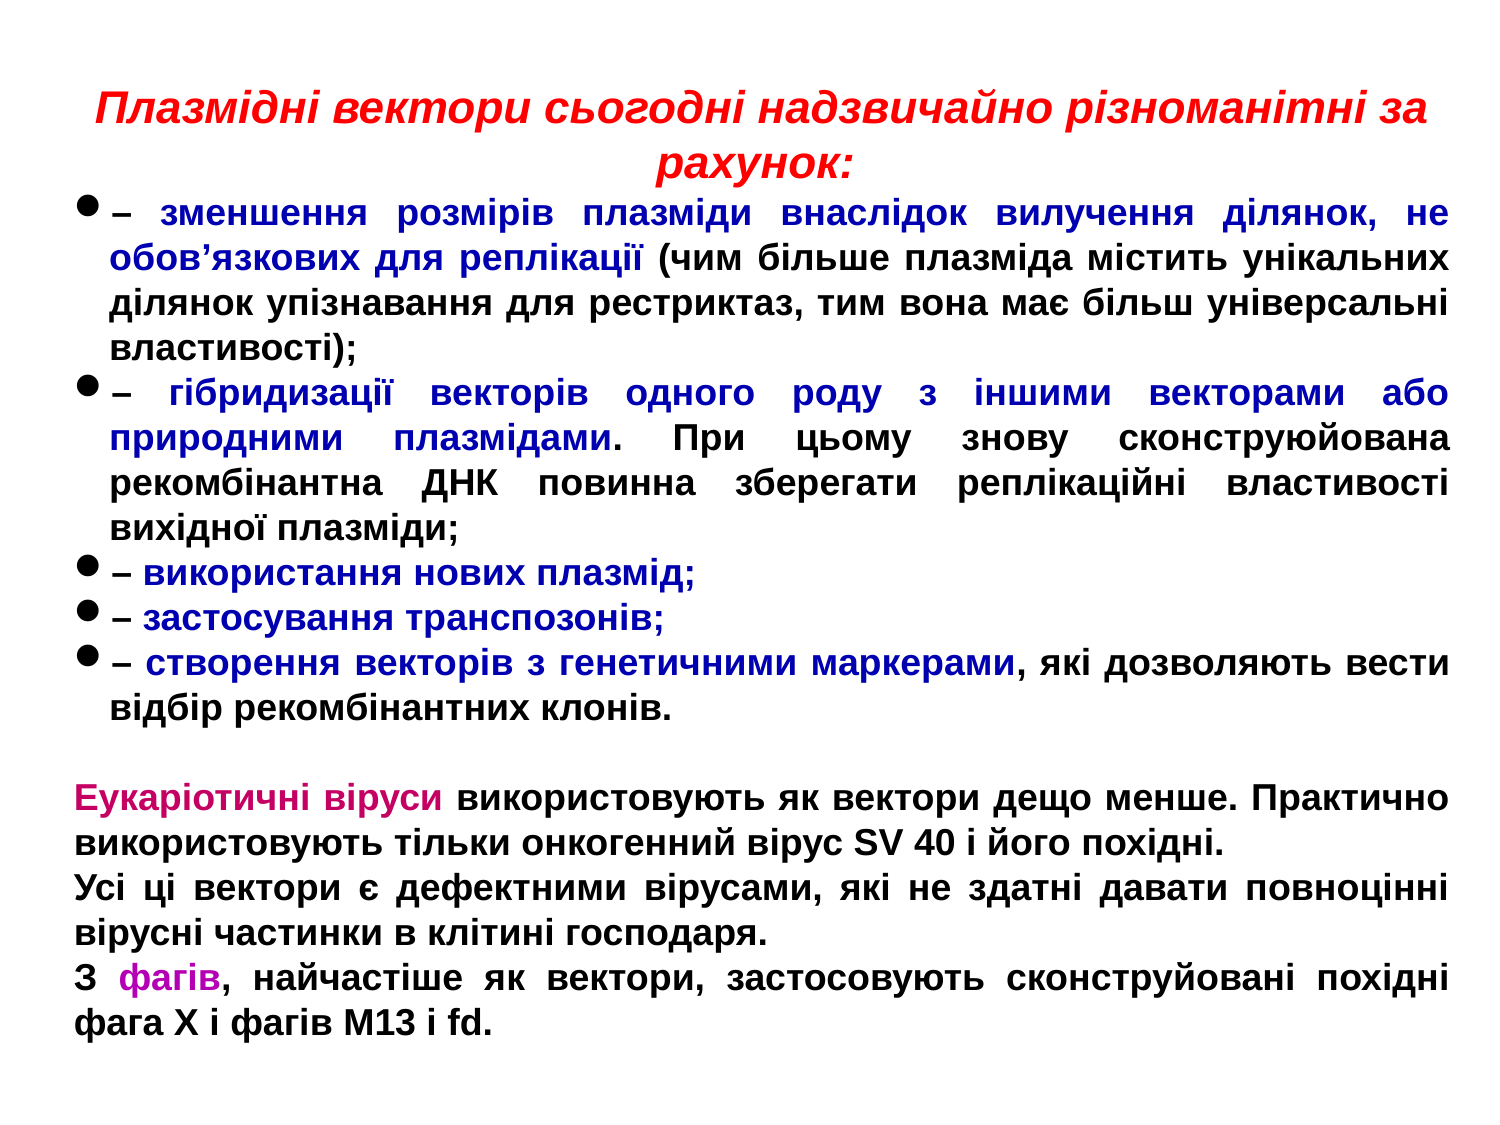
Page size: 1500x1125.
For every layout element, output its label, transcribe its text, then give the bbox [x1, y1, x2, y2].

text_box Плазмідні вектори сьогодні надзвичайно різноманітні за рахунок: – зменшення розмірів плазміди внаслідок вилучення ділянок, не обов’язкових для реплікації (чим більше плазміда містить унікальних ділянок упізнавання для рестриктаз, тим вона має більш універсальні властивості); – гібридизації векторів одного роду з іншими векторами або природними плазмідами. При цьому знову сконструюйована рекомбінантна ДНК повинна зберегати реплікаційні властивості вихідної плазміди; – використання нових плазмід; – застосування транспозонів; – створення векторів з генетичними маркерами, які дозволяють вести відбір рекомбінантних клонів. Еукаріотичні віруси використовують як вектори дещо менше. Практично використовують тільки онкогенний вірус SV 40 і його похідні. Усі ці вектори є дефектними вірусами, які не здатні давати повноцінні вірусні частинки в клітині господаря. З фагів, найчастіше як вектори, застосовують сконструйовані похідні фага X і фагів М13 і fd. [58, 70, 1465, 1051]
